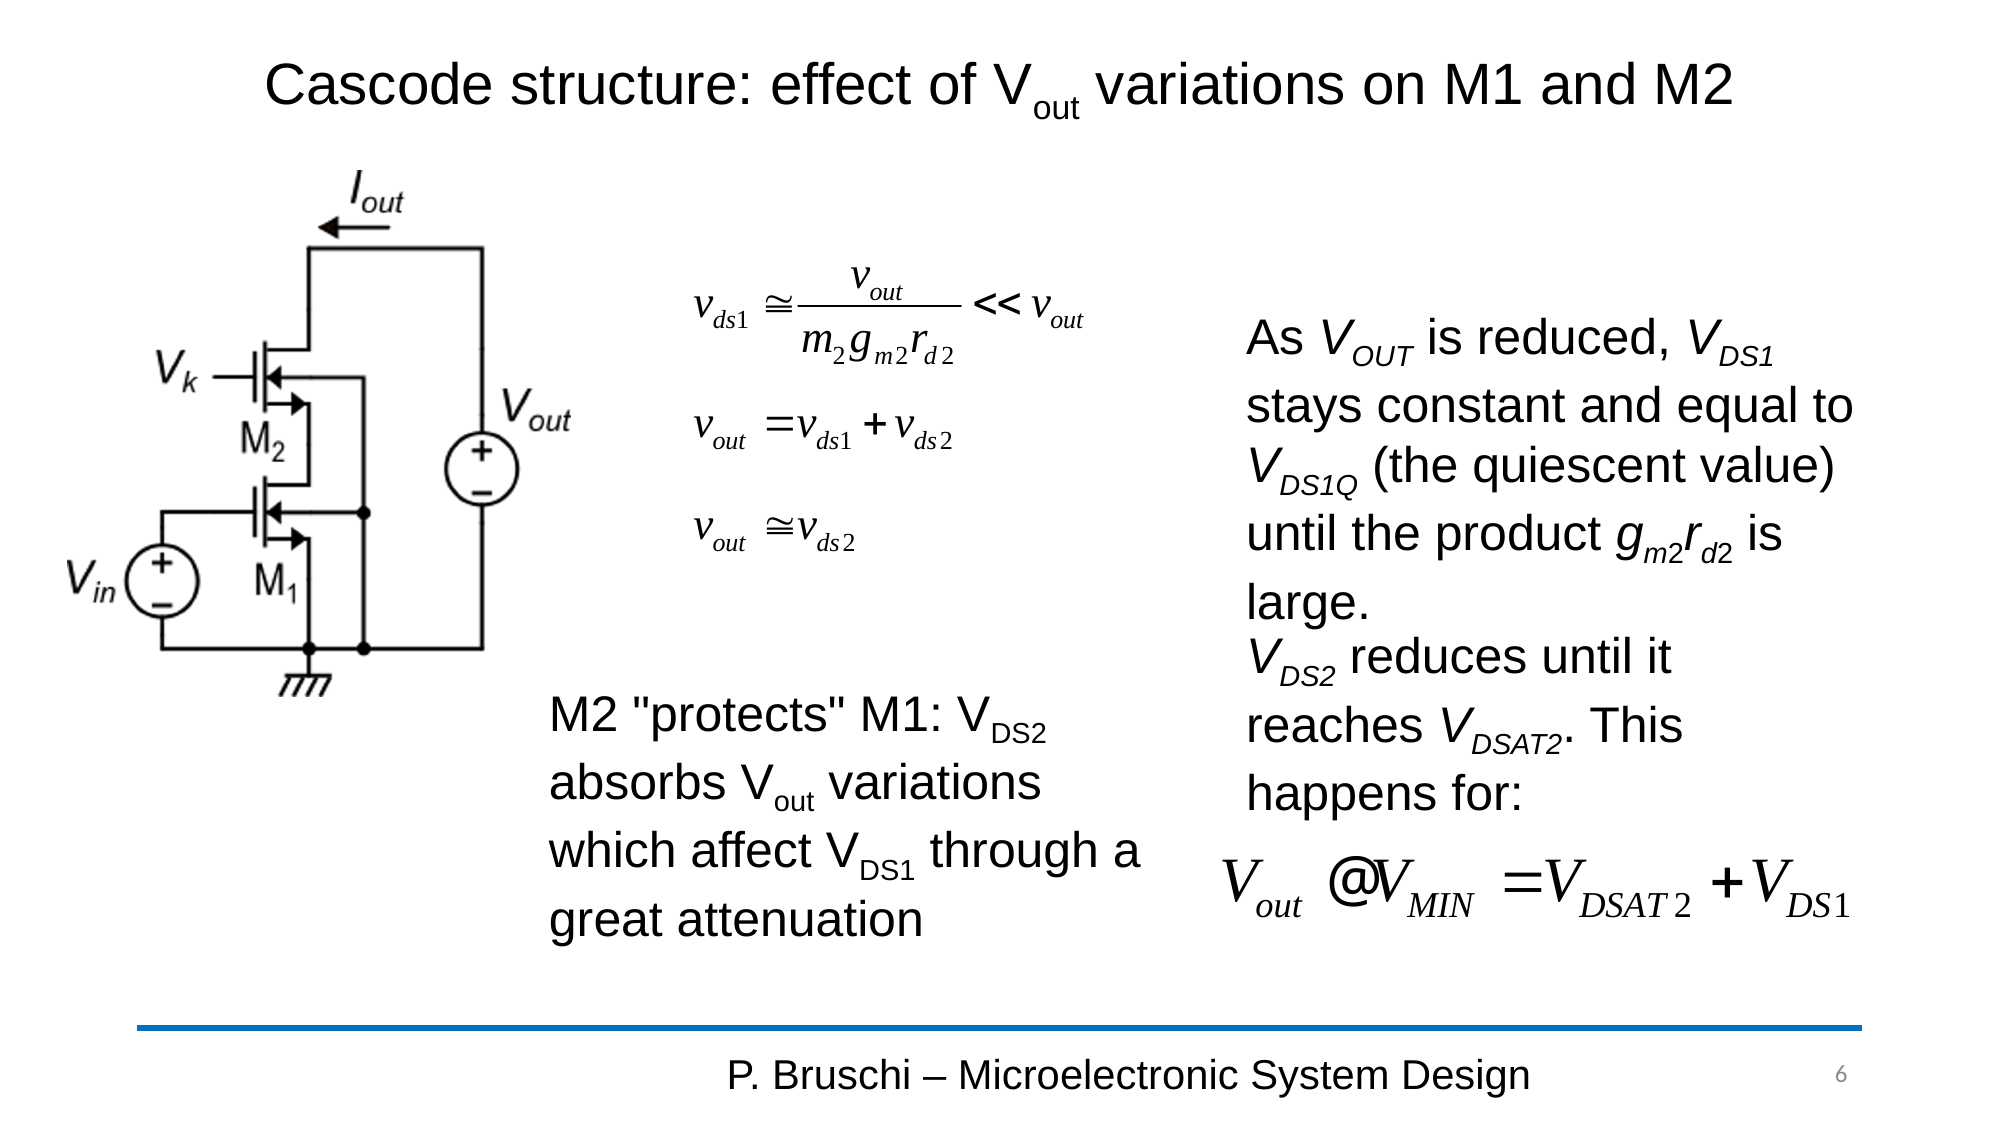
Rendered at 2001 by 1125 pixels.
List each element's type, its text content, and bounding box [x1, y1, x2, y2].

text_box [687, 246, 1092, 374]
picture [67, 170, 571, 697]
slide_number 6 [1718, 1042, 1863, 1103]
title Cascode structure: effect of Vout variations on M1 and M2 [137, 28, 1863, 138]
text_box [1215, 837, 1863, 933]
text_box VDS2 reduces until it reaches VDSAT2. This happens for: [1231, 616, 1875, 828]
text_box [687, 494, 864, 563]
text_box As VOUT is reduced, VDS1 stays constant and equal to VDS1Q (the quiescent value) until the product gm2rd2 is large. [1231, 296, 1890, 637]
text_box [687, 392, 961, 460]
footer P. Bruschi – Microelectronic System Design [662, 1042, 1596, 1103]
text_box M2 "protects" M1: VDS2 absorbs Vout variations which affect VDS1 through a great attenuation [534, 673, 1193, 954]
